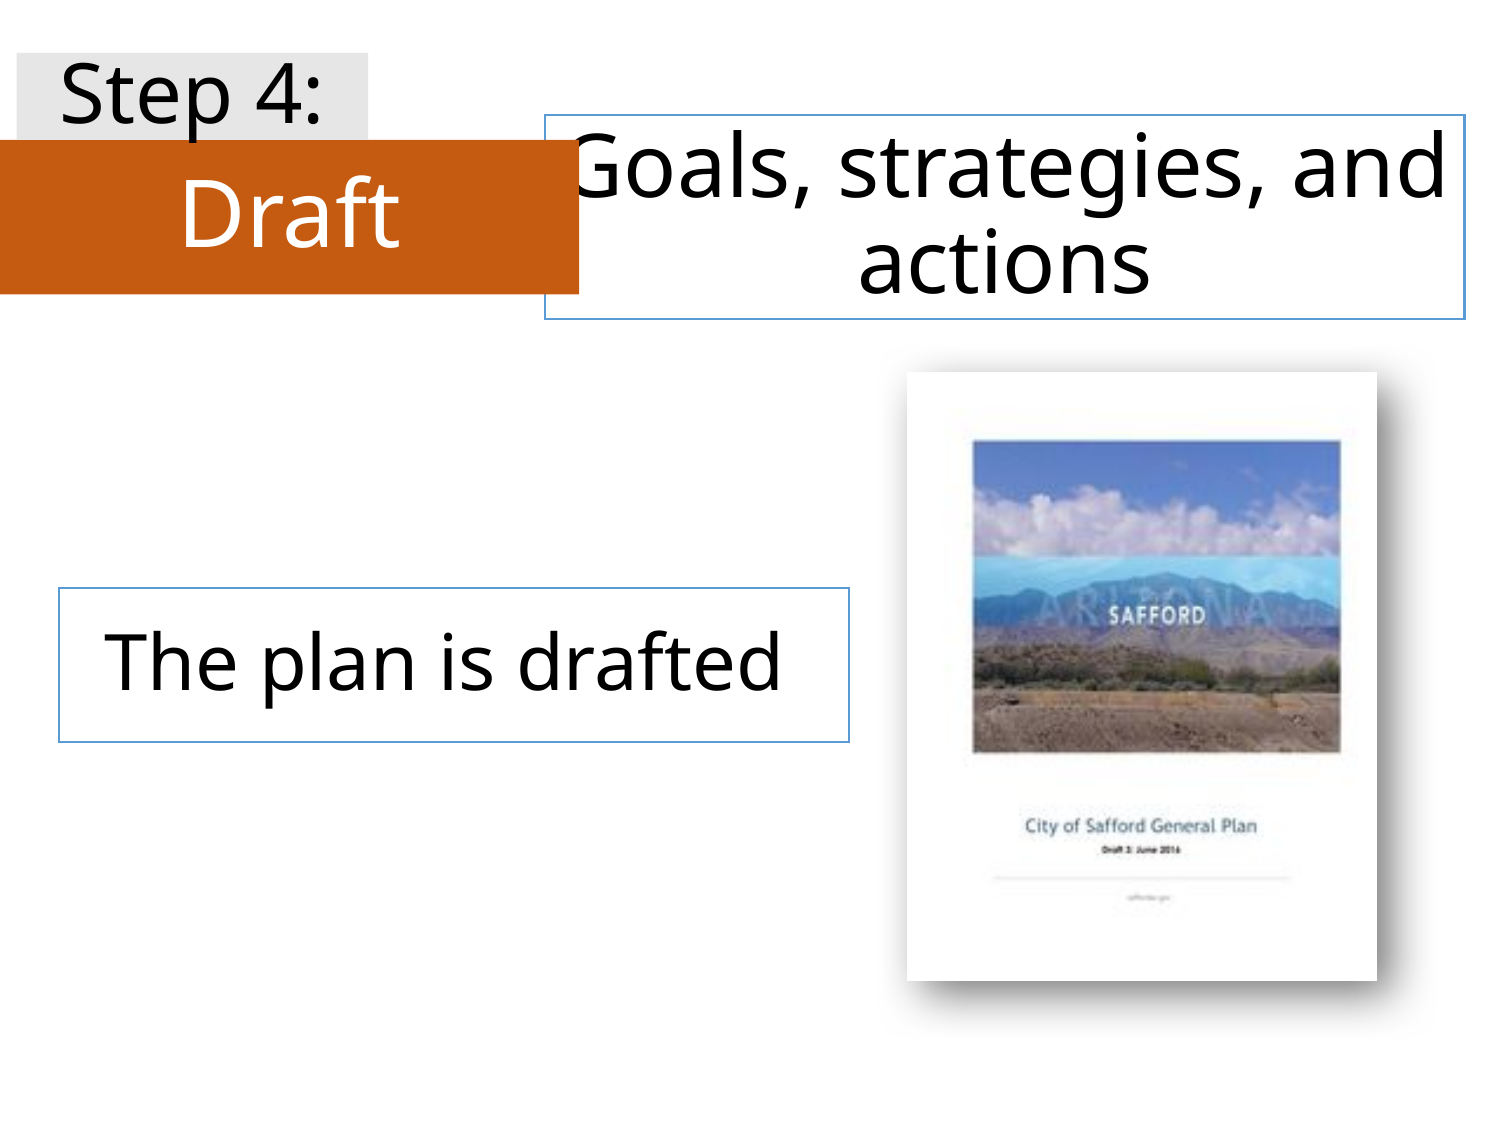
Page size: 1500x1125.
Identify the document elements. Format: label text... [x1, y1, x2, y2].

picture [907, 372, 1377, 981]
text_box Goals, strategies, and actions [544, 114, 1466, 320]
text_box Draft [0, 139, 580, 295]
text_box Step 4: [16, 52, 369, 140]
text_box The plan is drafted [58, 587, 850, 743]
